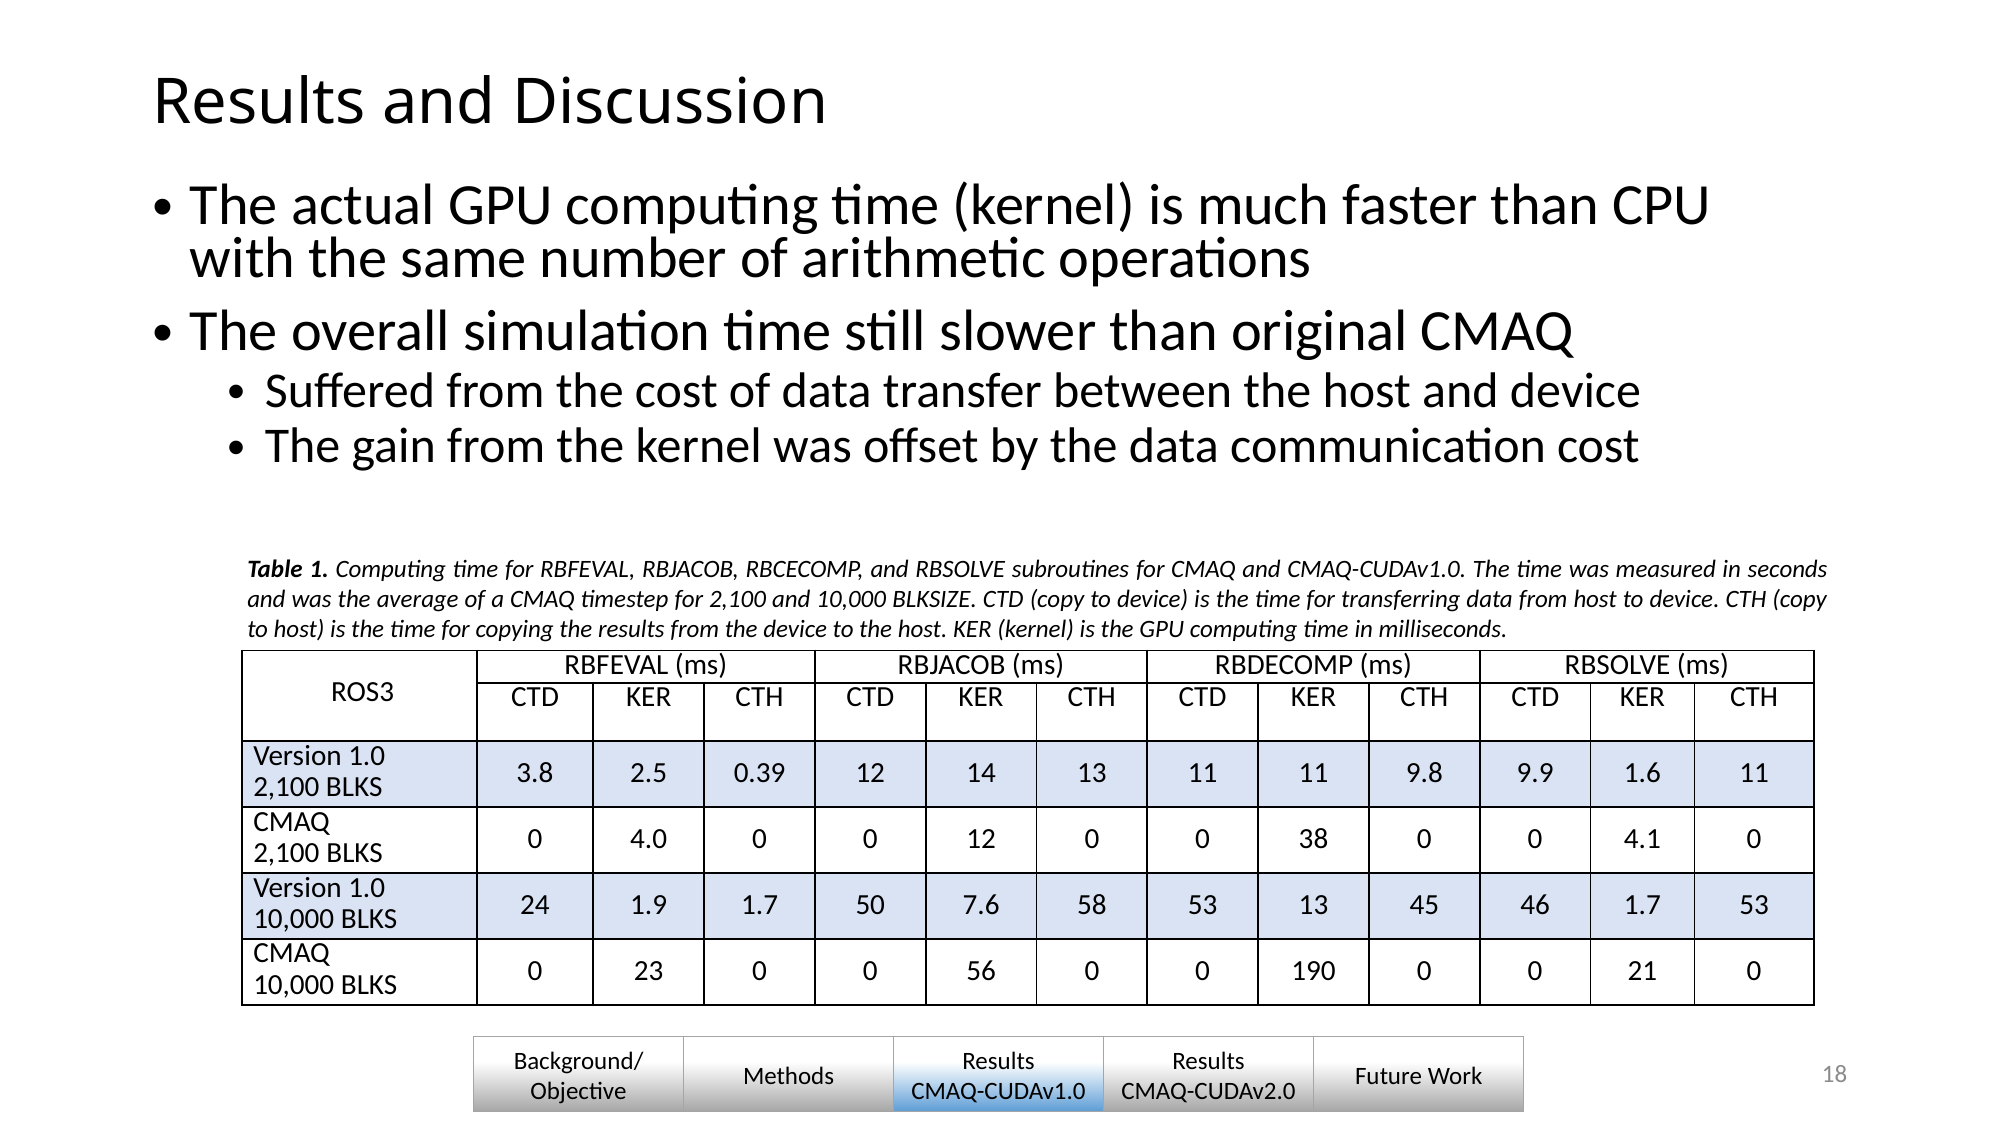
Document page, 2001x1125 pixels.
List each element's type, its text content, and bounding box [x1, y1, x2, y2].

table_cell KER [594, 684, 703, 740]
table_cell 0 [1148, 940, 1257, 1004]
table_cell 50 [816, 874, 925, 938]
table_cell 0 [1037, 940, 1146, 1004]
table_cell CTD [1481, 684, 1590, 740]
table_cell KER [1259, 684, 1368, 740]
table_cell 13 [1259, 874, 1368, 938]
title Results and Discussion [137, 53, 1863, 147]
table_cell KER [927, 684, 1036, 740]
table_cell 38 [1259, 808, 1368, 872]
text_box Future Work [1313, 1036, 1524, 1112]
text_box Methods [683, 1036, 894, 1112]
table_header RBFEVAL (ms) [478, 651, 814, 682]
table_cell 4.1 [1591, 808, 1694, 872]
table_cell 23 [594, 940, 703, 1004]
table_cell 0 [1370, 808, 1479, 872]
table_cell CTD [1148, 684, 1257, 740]
table_cell CTD [816, 684, 925, 740]
table_header RBSOLVE (ms) [1481, 651, 1813, 682]
table_cell CTD [478, 684, 592, 740]
table_cell 1.7 [705, 874, 814, 938]
table_cell CMAQ 10,000 BLKS [243, 940, 476, 1004]
table_header ROS3 [243, 651, 476, 740]
table_cell 11 [1259, 742, 1368, 806]
table_cell 12 [816, 742, 925, 806]
slide_number 18 [1412, 1042, 1863, 1103]
text_box Results CMAQ-CUDAv2.0 [1104, 1036, 1313, 1112]
table_cell 0 [1037, 808, 1146, 872]
table_cell 9.9 [1481, 742, 1590, 806]
table_cell 0 [705, 808, 814, 872]
table_header RBJACOB (ms) [816, 651, 1146, 682]
table_cell 190 [1259, 940, 1368, 1004]
table_cell 0 [816, 940, 925, 1004]
table_cell 0 [705, 940, 814, 1004]
table_cell 0 [1695, 940, 1813, 1004]
table_cell 0 [478, 808, 592, 872]
table_cell 1.7 [1591, 874, 1694, 938]
table_cell 11 [1695, 742, 1813, 806]
table_cell 9.8 [1370, 742, 1479, 806]
text_box Table 1. Computing time for RBFEVAL, RBJACOB, RBCECOMP, and RBSOLVE subroutines for CMAQ and CMAQ-CUDAv1.0. The time was measured in seconds and was the average of a CMAQ timestep for 2,100 and 10,000 BLKSIZE. CTD (copy to device) is the time for transferring data from host to device. CTH (copy to host) is the time for copying the results from the device to the host. KER (kernel) is the GPU computing time in milliseconds. [232, 545, 1845, 651]
table_cell 4.0 [594, 808, 703, 872]
table_cell 0 [1481, 940, 1590, 1004]
table_cell 58 [1037, 874, 1146, 938]
table_cell 14 [927, 742, 1036, 806]
table_cell 53 [1148, 874, 1257, 938]
table_cell 2.5 [594, 742, 703, 806]
table_cell Version 1.0 10,000 BLKS [243, 874, 476, 938]
table_cell 24 [478, 874, 592, 938]
table_header RBDECOMP (ms) [1148, 651, 1479, 682]
table_cell 12 [927, 808, 1036, 872]
table_cell 11 [1148, 742, 1257, 806]
table_cell 56 [927, 940, 1036, 1004]
table_cell 0 [1148, 808, 1257, 872]
table_cell 0 [1695, 808, 1813, 872]
table_cell CTH [1695, 684, 1813, 740]
table_cell 45 [1370, 874, 1479, 938]
text_box Background/ Objective [473, 1036, 683, 1112]
table_cell 0 [1370, 940, 1479, 1004]
table_cell 21 [1591, 940, 1694, 1004]
table_cell 0 [478, 940, 592, 1004]
table_cell 13 [1037, 742, 1146, 806]
table_cell KER [1591, 684, 1694, 740]
table_cell 7.6 [927, 874, 1036, 938]
table_cell 3.8 [478, 742, 592, 806]
table_cell CMAQ 2,100 BLKS [243, 808, 476, 872]
table_cell CTH [1037, 684, 1146, 740]
table_cell 1.6 [1591, 742, 1694, 806]
table_cell CTH [1370, 684, 1479, 740]
table_cell 1.9 [594, 874, 703, 938]
table_cell CTH [705, 684, 814, 740]
table_cell 0.39 [705, 742, 814, 806]
table_cell 0 [816, 808, 925, 872]
table_cell 46 [1481, 874, 1590, 938]
text_box The actual GPU computing time (kernel) is much faster than CPU with the same number of arithmetic operations The overall simulation time still slower than original CMAQ Suffered from the cost of data transfer between the host and device The gain from the kernel was offset by the data communication cost [137, 175, 1814, 543]
table_cell Version 1.0 2,100 BLKS [243, 742, 476, 806]
table_cell 53 [1695, 874, 1813, 938]
table_cell 0 [1481, 808, 1590, 872]
text_box Results CMAQ-CUDAv1.0 [894, 1036, 1104, 1112]
